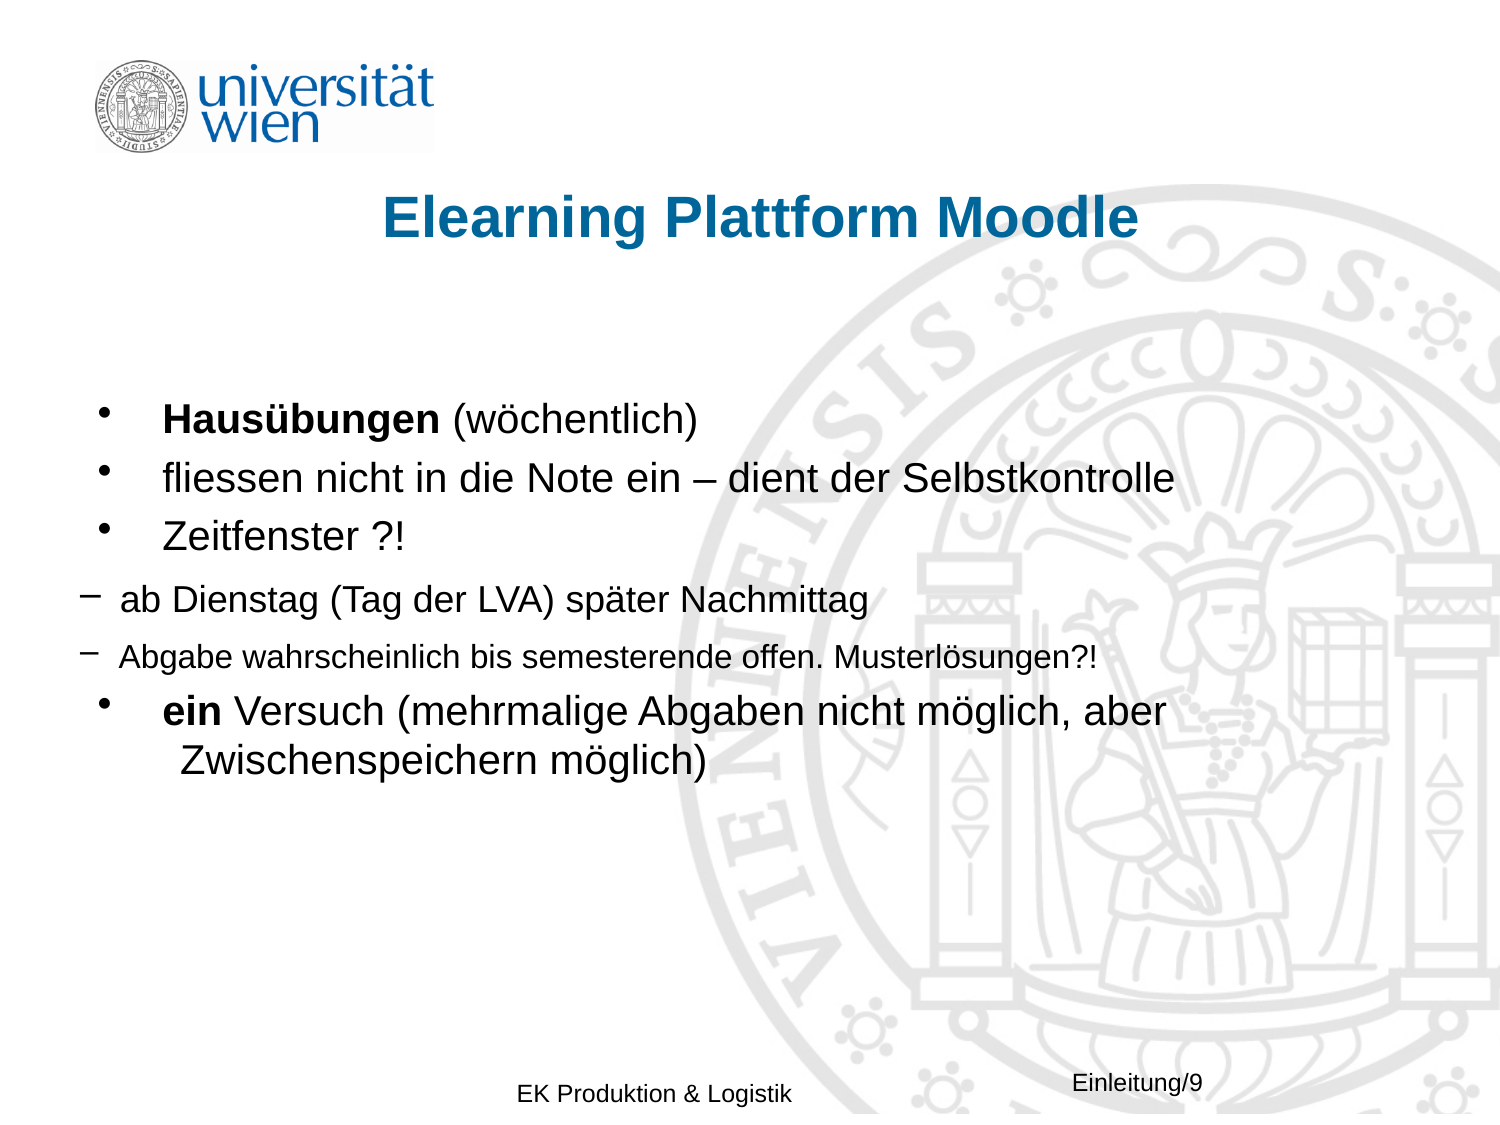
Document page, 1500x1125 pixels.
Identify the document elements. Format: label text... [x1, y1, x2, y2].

title Elearning Plattform Moodle [111, 160, 1412, 268]
list Hausübungen (wöchentlich) fliessen nicht in die Note ein – dient der Selbstkontrolle Zeitfenster ?! ab Dienstag (Tag der LVA) später Nachmittag Abgabe wahrscheinlich bis semesterende offen. Musterlösungen?! ein Versuch (mehrmalige Abgaben nicht möglich, aber Zwischenspeichern möglich) [64, 326, 1471, 1036]
picture [674, 184, 1500, 1114]
picture [95, 60, 434, 153]
